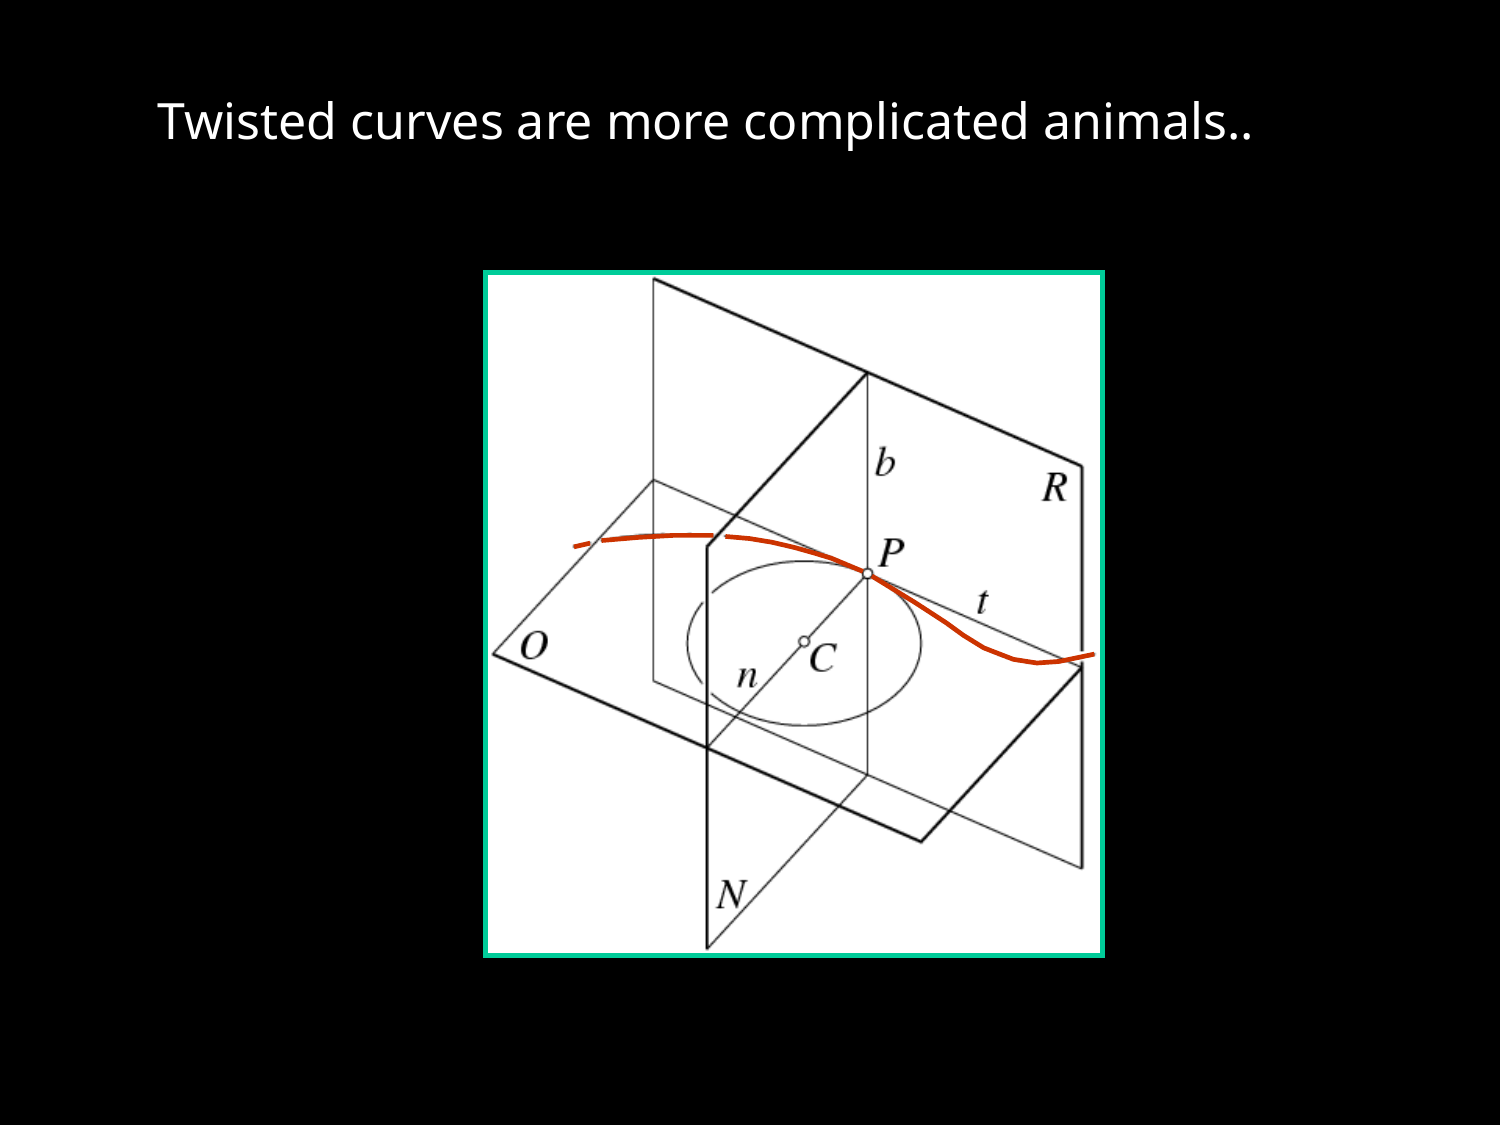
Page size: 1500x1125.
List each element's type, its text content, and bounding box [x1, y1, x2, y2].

text_box Twisted curves are more complicated animals.. [142, 81, 1270, 157]
picture [487, 274, 1101, 954]
